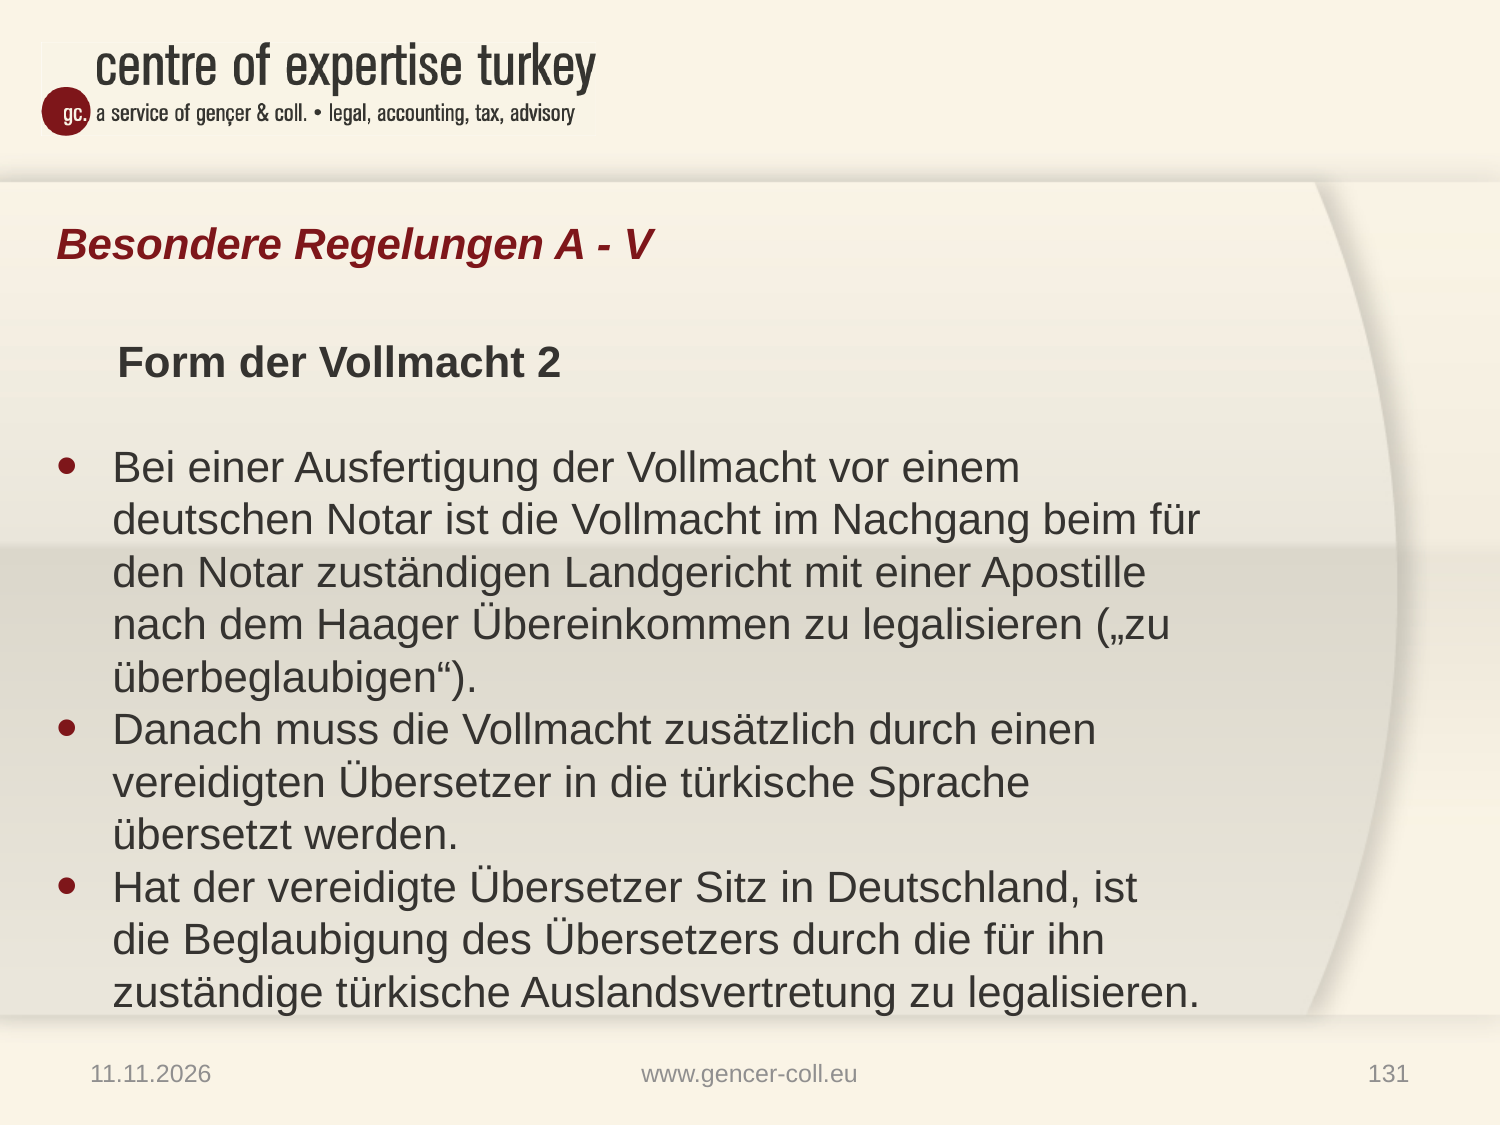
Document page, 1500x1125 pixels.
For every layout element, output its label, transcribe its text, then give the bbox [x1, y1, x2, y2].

picture [0, 0, 1500, 1125]
slide_number 131 [1074, 1042, 1425, 1103]
list Form der Vollmacht 2 Bei einer Ausfertigung der Vollmacht vor einem deutschen Notar ist die Vollmacht im Nachgang beim für den Notar zuständigen Landgericht mit einer Apostille nach dem Haager Übereinkommen zu legalisieren („zu überbeglaubigen“). Danach muss die Vollmacht zusätzlich durch einen vereidigten Übersetzer in die türkische Sprache übersetzt werden. Hat der vereidigte Übersetzer Sitz in Deutschland, ist die Beglaubigung des Übersetzers durch die für ihn zuständige türkische Auslandsvertretung zu legalisieren. [41, 326, 1223, 988]
footer www.gencer-coll.eu [512, 1042, 988, 1103]
title Besondere Regelungen A - V [41, 208, 1223, 279]
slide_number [75, 1042, 425, 1103]
